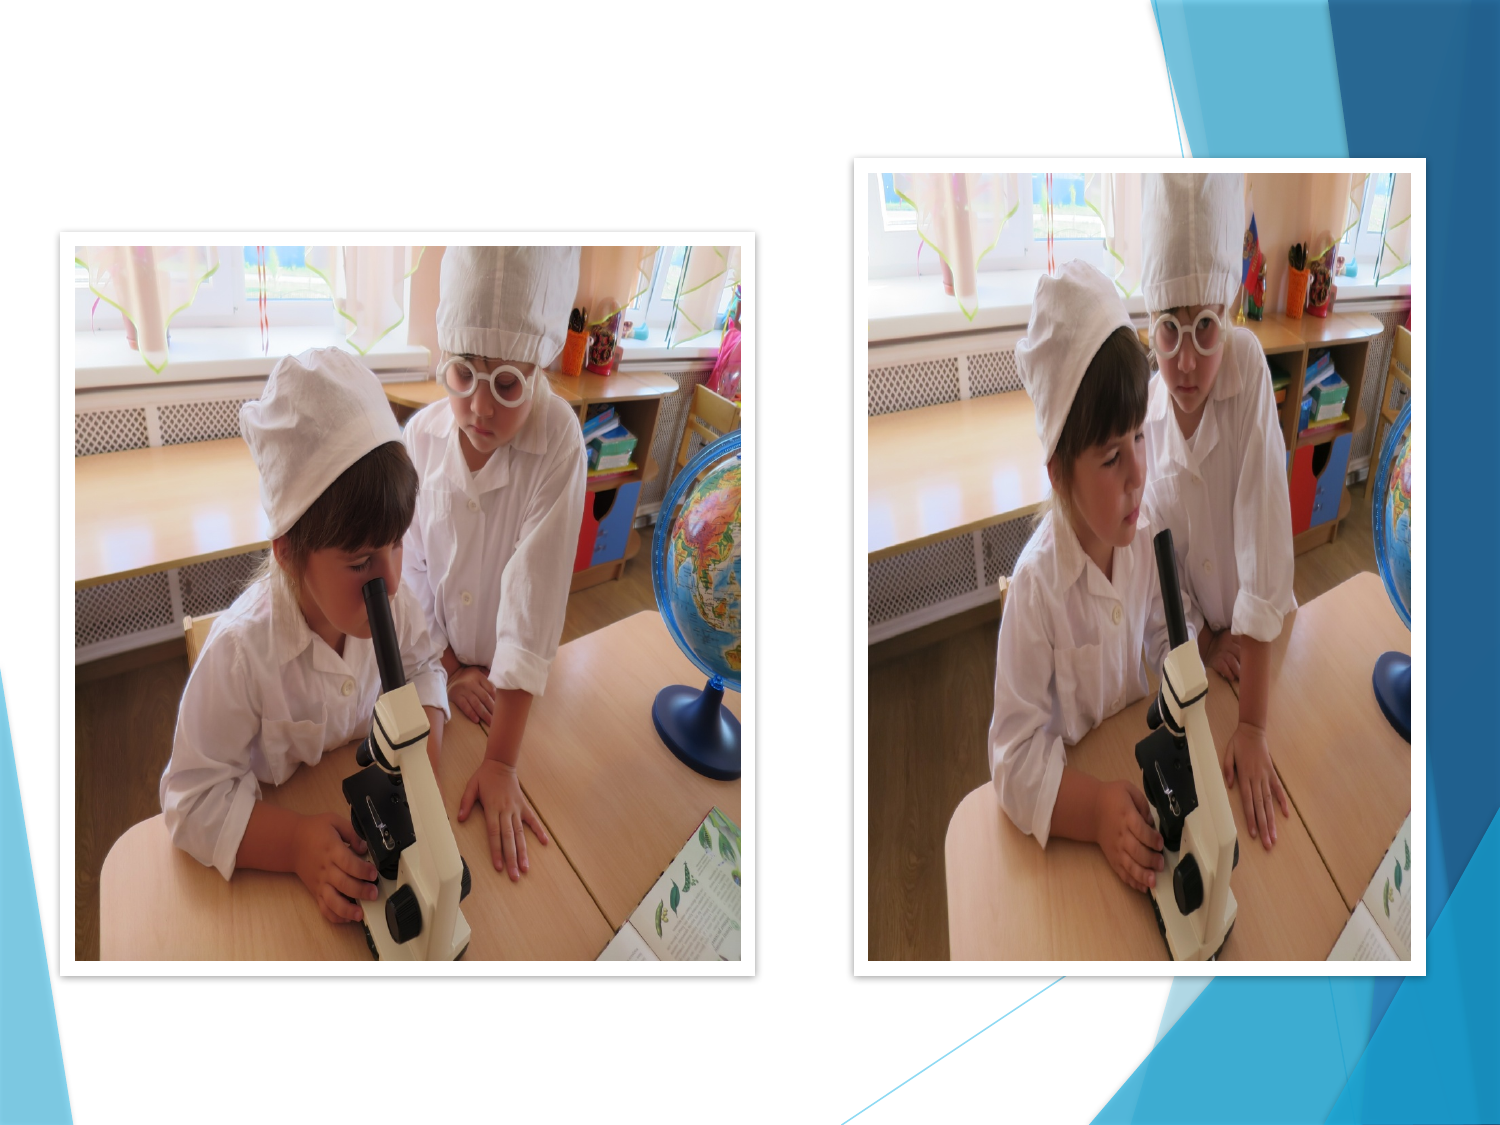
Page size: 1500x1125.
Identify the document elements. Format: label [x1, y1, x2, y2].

list [867, 172, 1412, 962]
list [74, 245, 742, 962]
